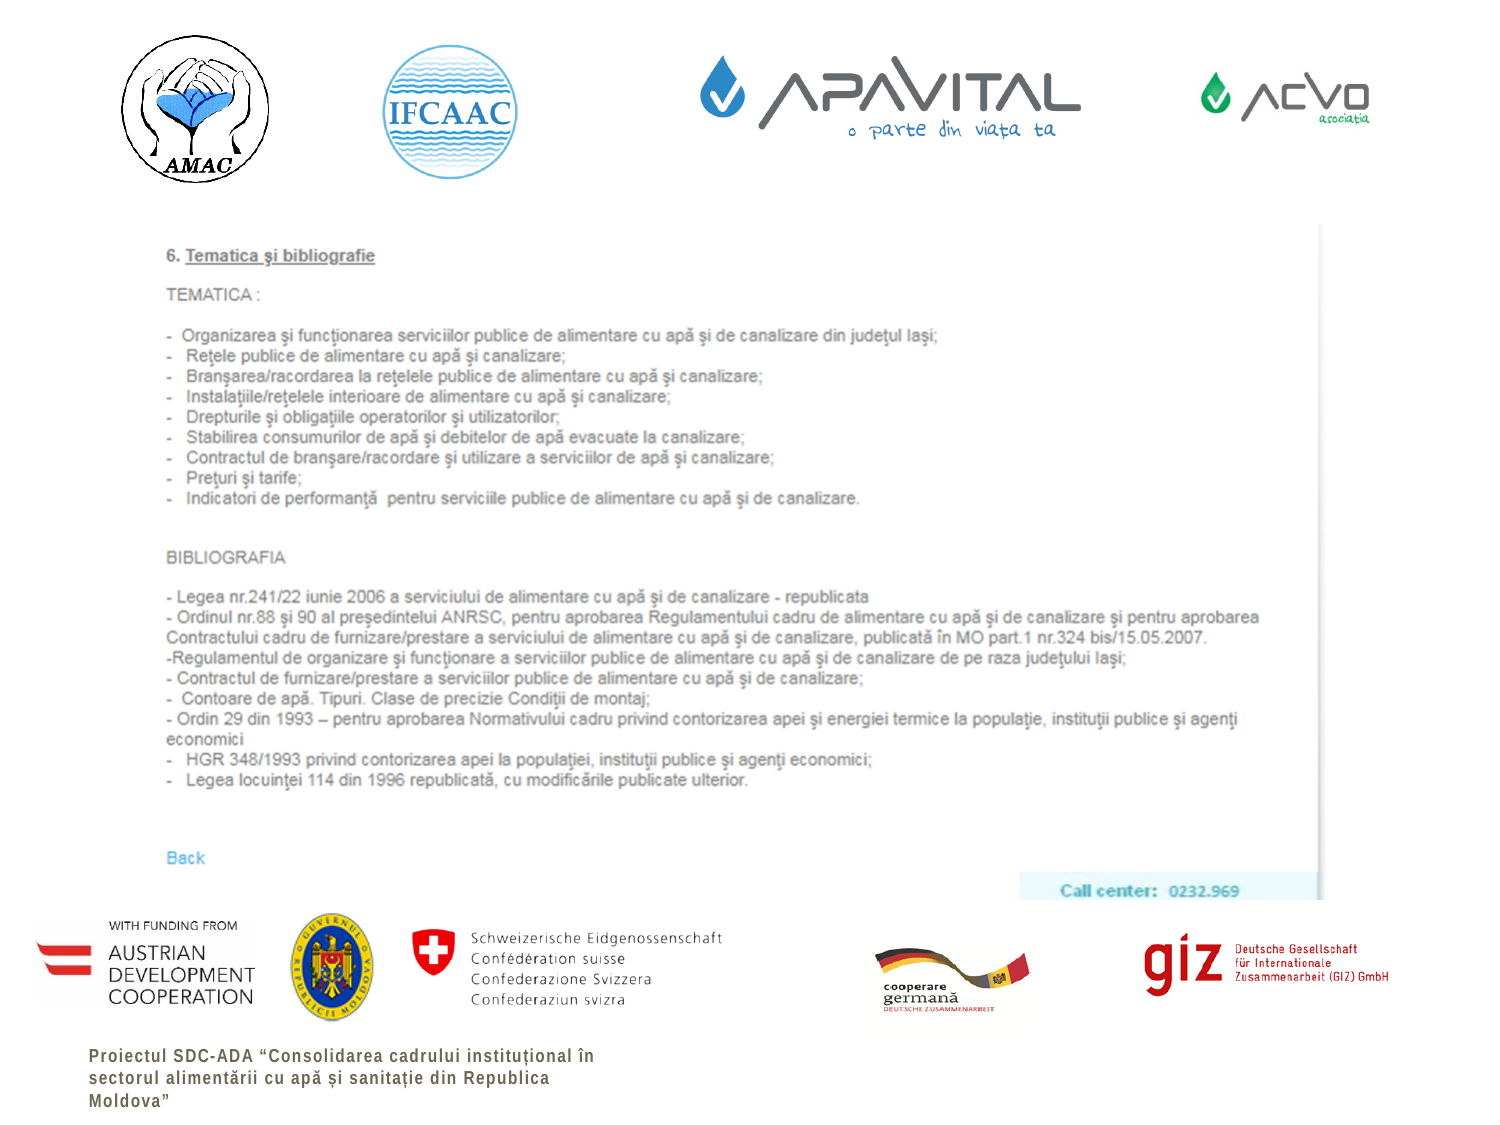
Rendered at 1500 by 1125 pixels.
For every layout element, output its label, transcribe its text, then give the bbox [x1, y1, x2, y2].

picture [700, 55, 1081, 141]
picture [1134, 927, 1401, 1008]
footer Proiectul SDC-ADA “Consolidarea cadrului instituțional în sectorul alimentării cu apă și sanitație din Republica Moldova” [73, 1035, 636, 1125]
picture [35, 921, 255, 1004]
slide_number [111, 1079, 325, 1121]
picture [156, 224, 1344, 901]
picture [374, 35, 526, 187]
picture [409, 927, 729, 1008]
picture [288, 912, 376, 1023]
picture [862, 933, 1040, 1037]
picture [1129, 20, 1441, 176]
title [24, 229, 1475, 911]
picture [121, 35, 269, 184]
